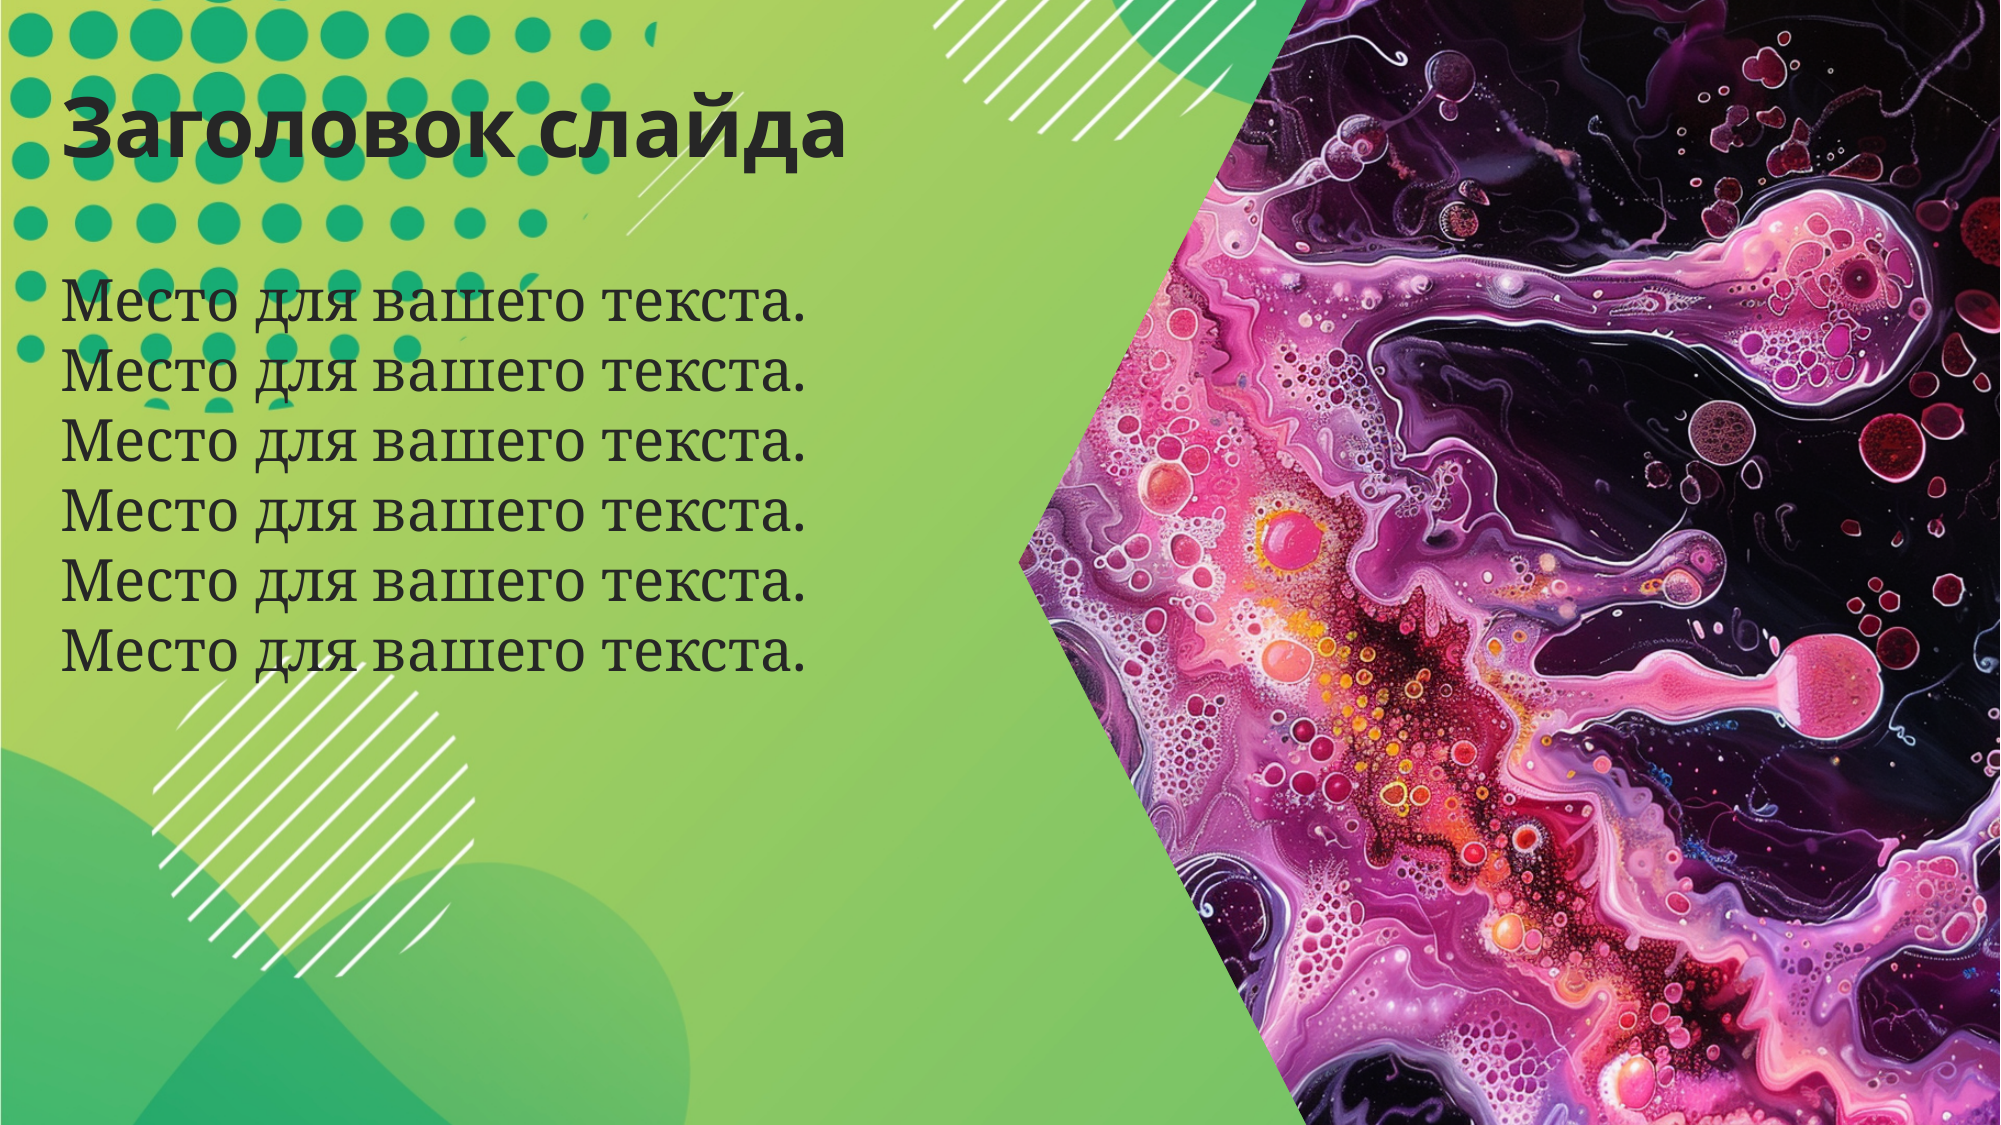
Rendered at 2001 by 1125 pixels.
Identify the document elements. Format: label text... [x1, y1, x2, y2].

text_box Место для вашего текста. Место для вашего текста. Место для вашего текста. Место для вашего текста. Место для вашего текста. Место для вашего текста. [45, 255, 950, 761]
picture [1018, 0, 2000, 1125]
text_box Заголовок слайда [45, 77, 950, 255]
